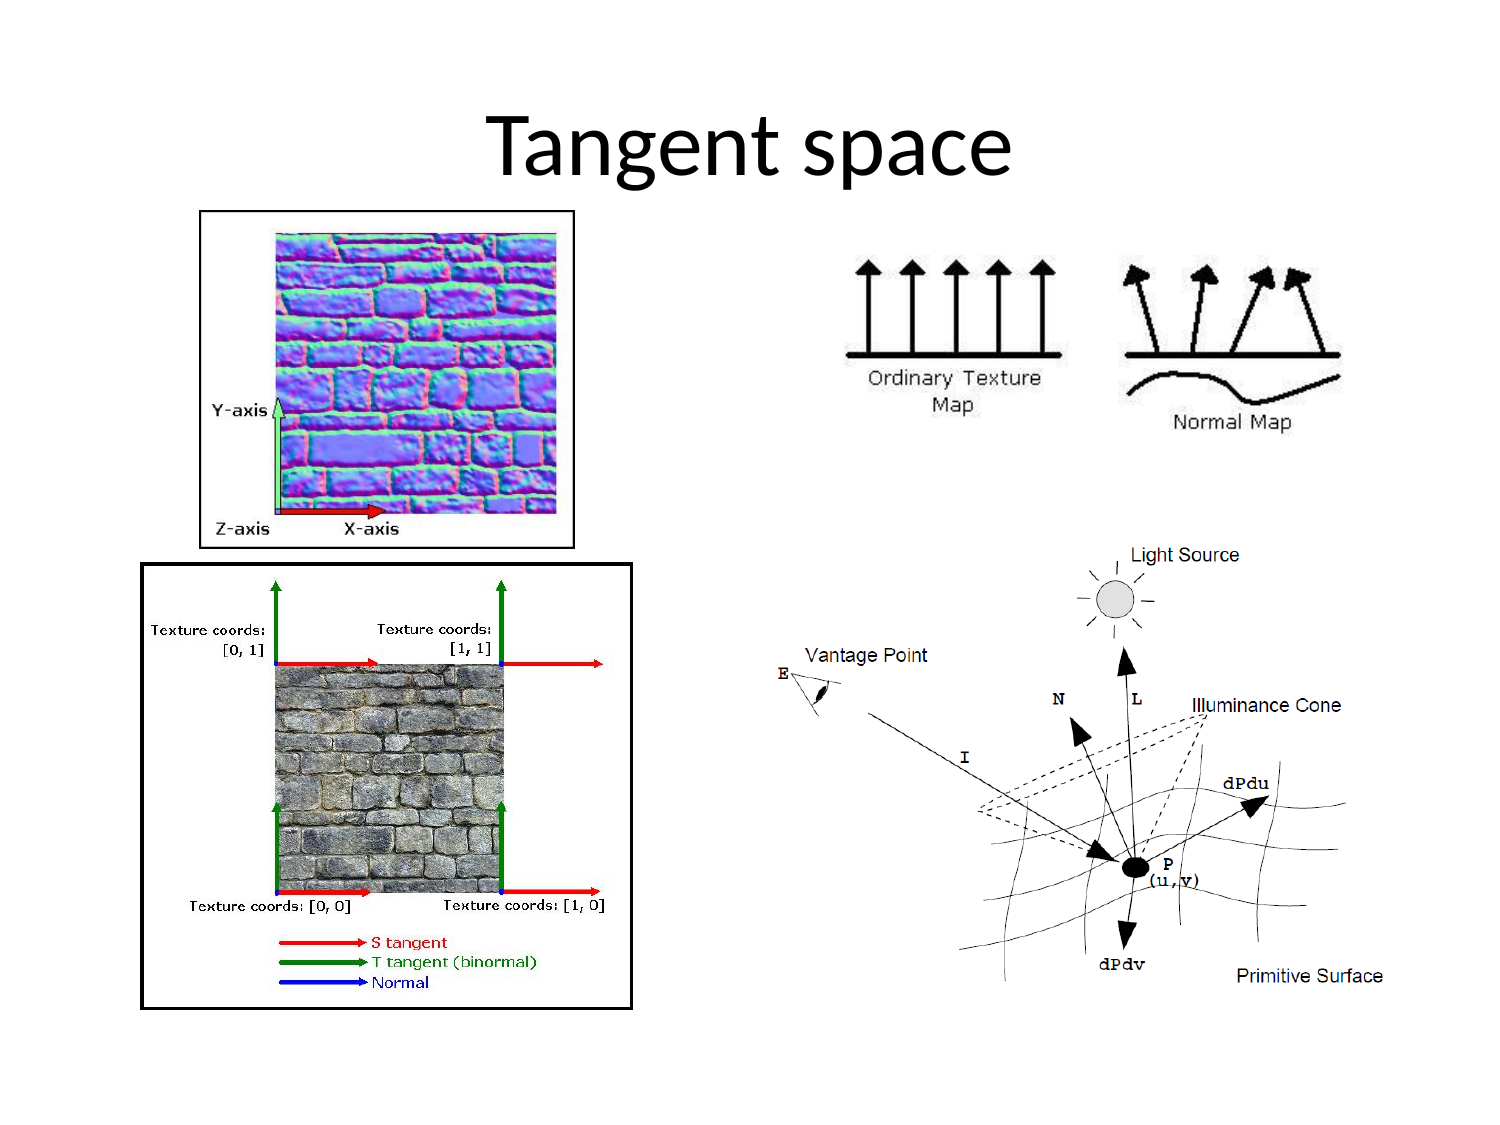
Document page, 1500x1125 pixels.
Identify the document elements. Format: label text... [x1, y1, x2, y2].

title Tangent space [75, 45, 1425, 233]
picture [140, 562, 633, 1010]
picture [843, 255, 1349, 437]
picture [749, 538, 1419, 1006]
picture [198, 210, 575, 549]
